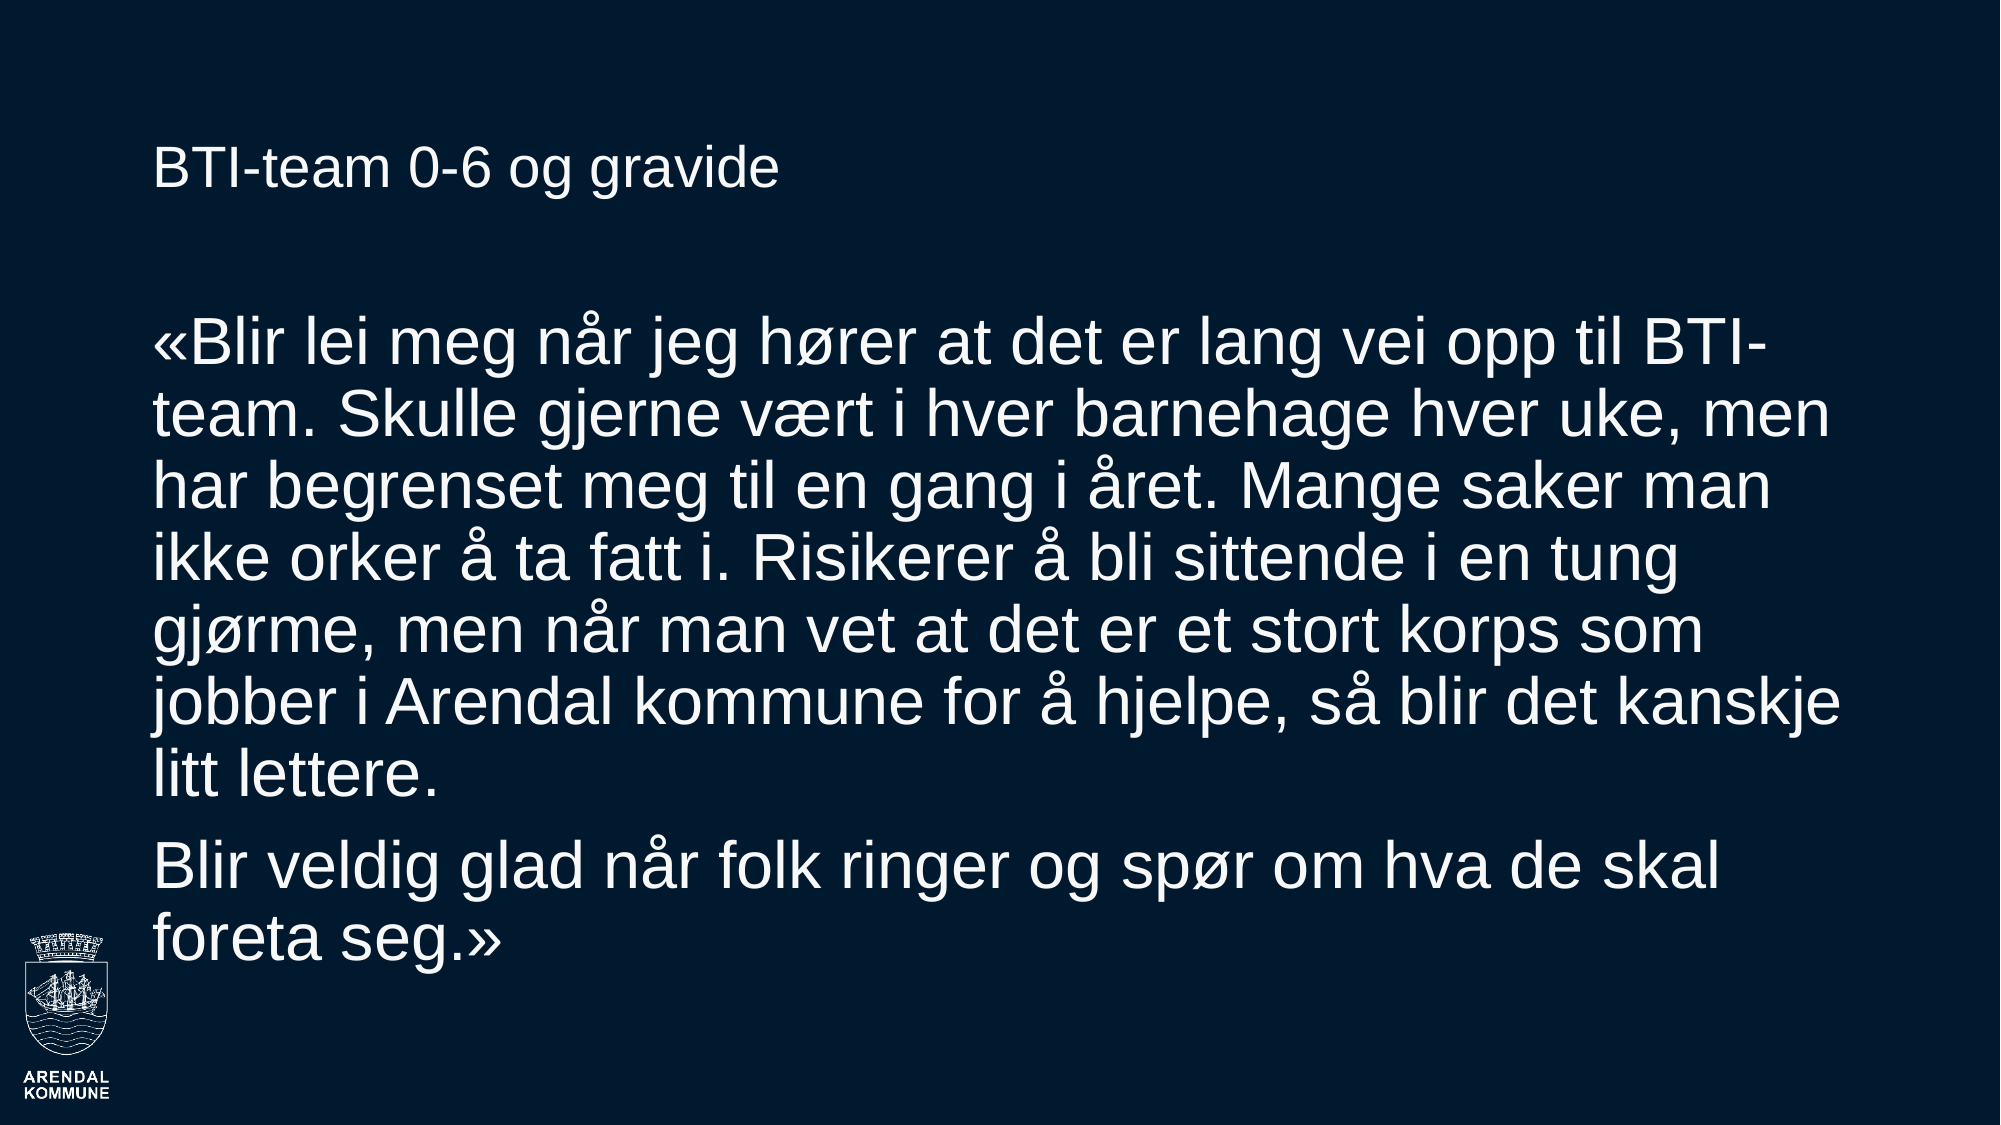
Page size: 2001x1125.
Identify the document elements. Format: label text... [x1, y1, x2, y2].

picture [23, 933, 109, 1099]
list «Blir lei meg når jeg hører at det er lang vei opp til BTI-team. Skulle gjerne vært i hver barnehage hver uke, men har begrenset meg til en gang i året. Mange saker man ikke orker å ta fatt i. Risikerer å bli sittende i en tung gjørme, men når man vet at det er et stort korps som jobber i Arendal kommune for å hjelpe, så blir det kanskje litt lettere. Blir veldig glad når folk ringer og spør om hva de skal foreta seg.» [137, 299, 1863, 1014]
title BTI-team 0-6 og gravide [137, 59, 1863, 278]
